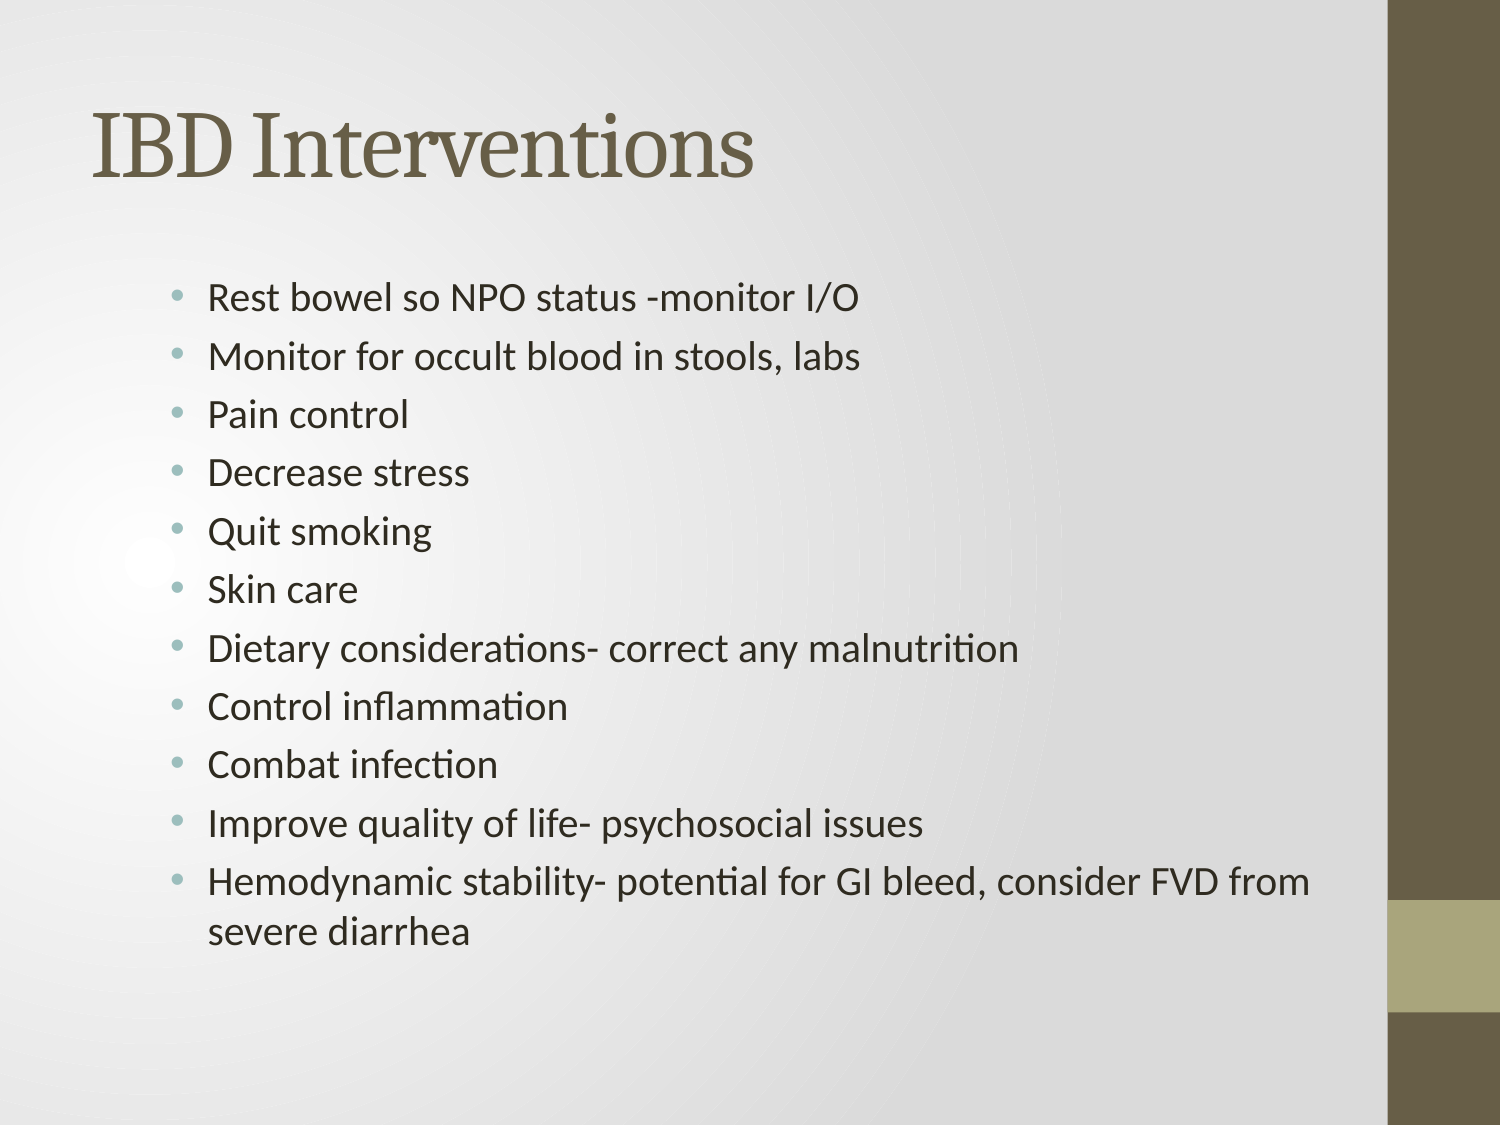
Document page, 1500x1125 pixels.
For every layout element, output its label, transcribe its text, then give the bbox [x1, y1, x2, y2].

list Rest bowel so NPO status -monitor I/O Monitor for occult blood in stools, labs Pain control Decrease stress Quit smoking Skin care Dietary considerations- correct any malnutrition Control inflammation Combat infection Improve quality of life- psychosocial issues Hemodynamic stability- potential for GI bleed, consider FVD from severe diarrhea [87, 262, 1338, 1050]
title IBD Interventions [75, 45, 1325, 233]
